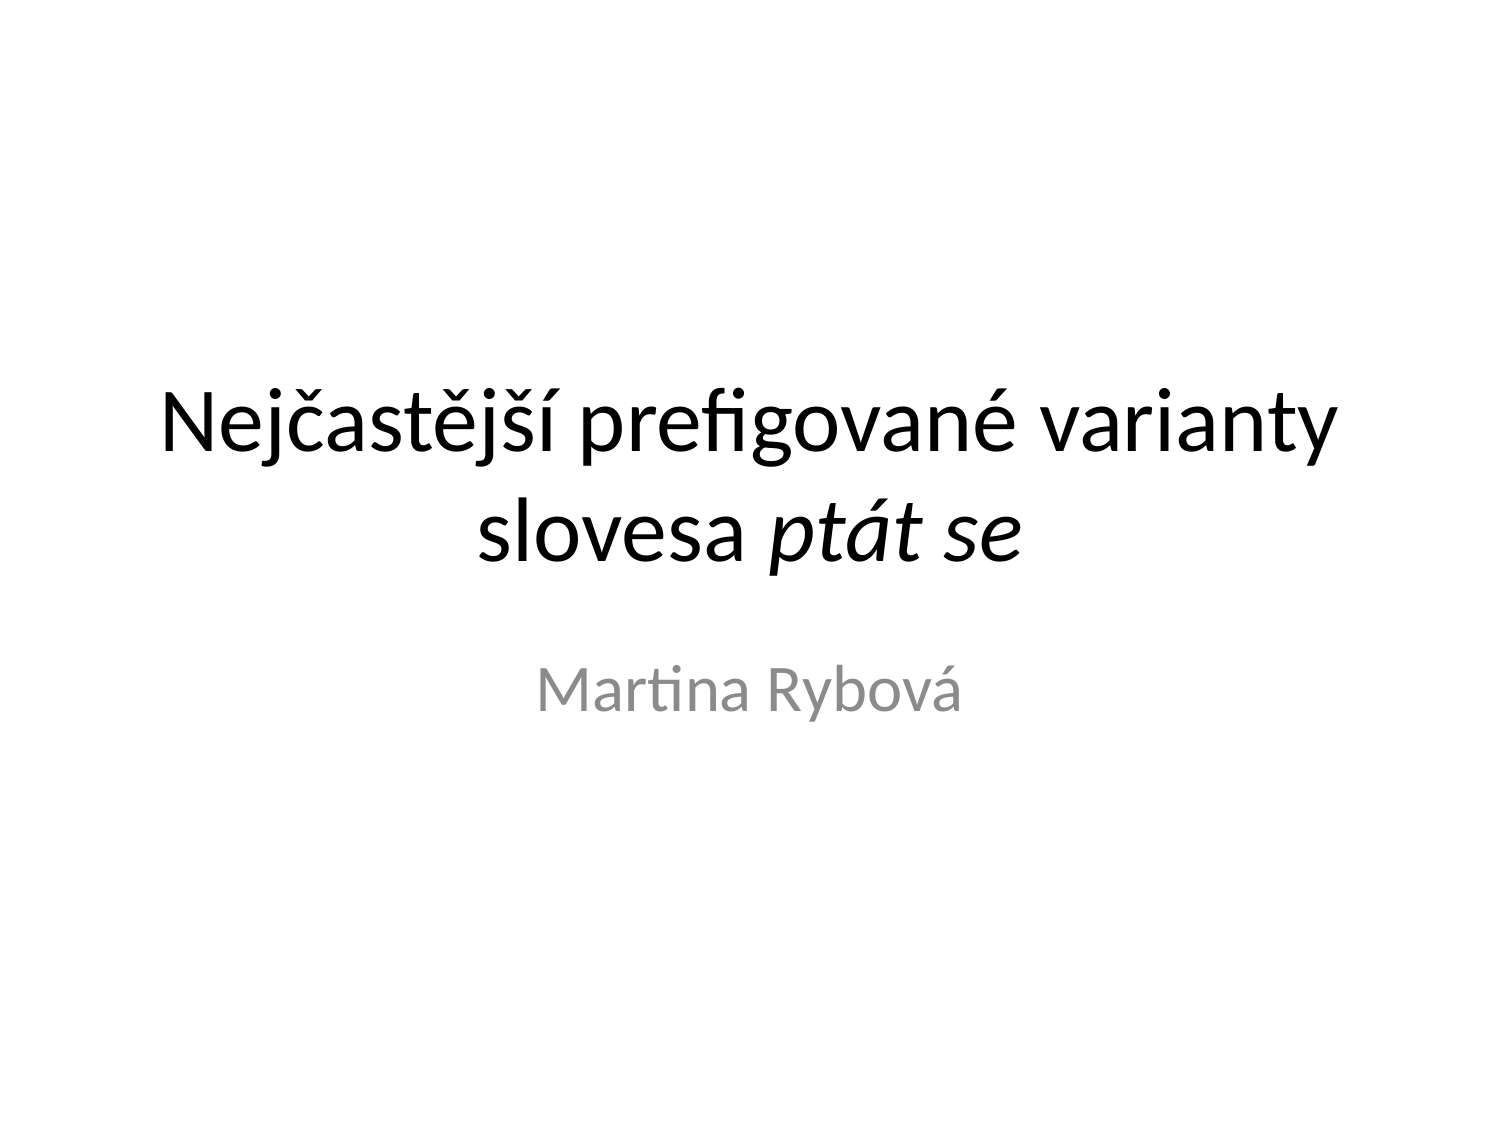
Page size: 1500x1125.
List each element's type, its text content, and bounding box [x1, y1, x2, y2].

subtitle Martina Rybová [225, 637, 1275, 925]
title Nejčastější prefigované varianty slovesa ptát se [112, 349, 1388, 591]
